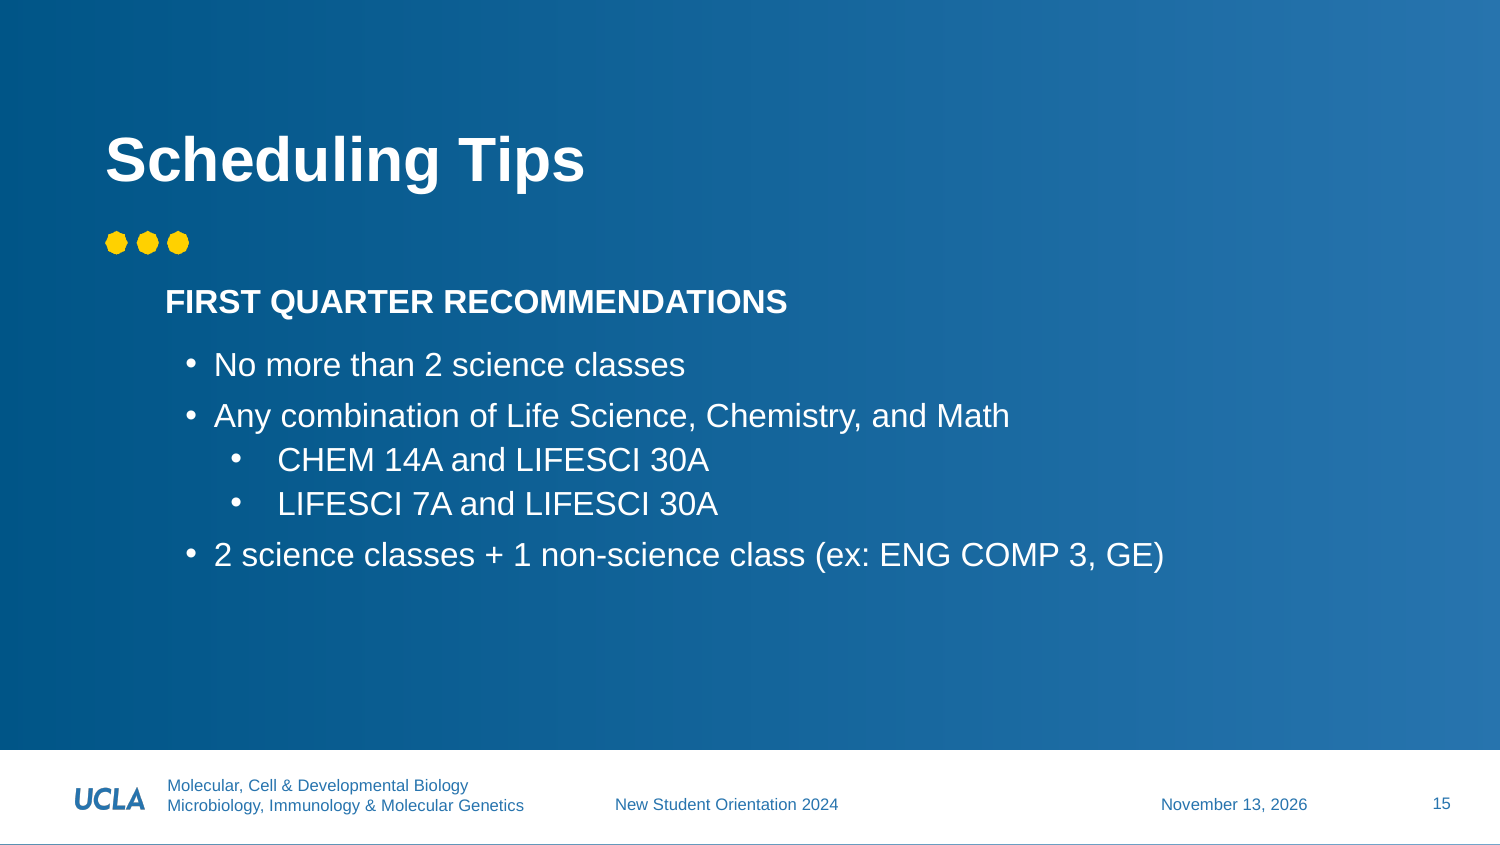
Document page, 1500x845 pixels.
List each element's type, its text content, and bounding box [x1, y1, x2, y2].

title Scheduling Tips [90, 120, 1291, 204]
text_box FIRST QUARTER RECOMMENDATIONS [90, 284, 1290, 321]
picture [105, 230, 189, 255]
picture [75, 787, 145, 810]
list No more than 2 science classes Any combination of Life Science, Chemistry, and Math CHEM 14A and LIFESCI 30A LIFESCI 7A and LIFESCI 30A 2 science classes + 1 non-science class (ex: ENG COMP 3, GE) [110, 347, 1292, 580]
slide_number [1097, 791, 1323, 816]
slide_number 15 [1334, 791, 1466, 815]
